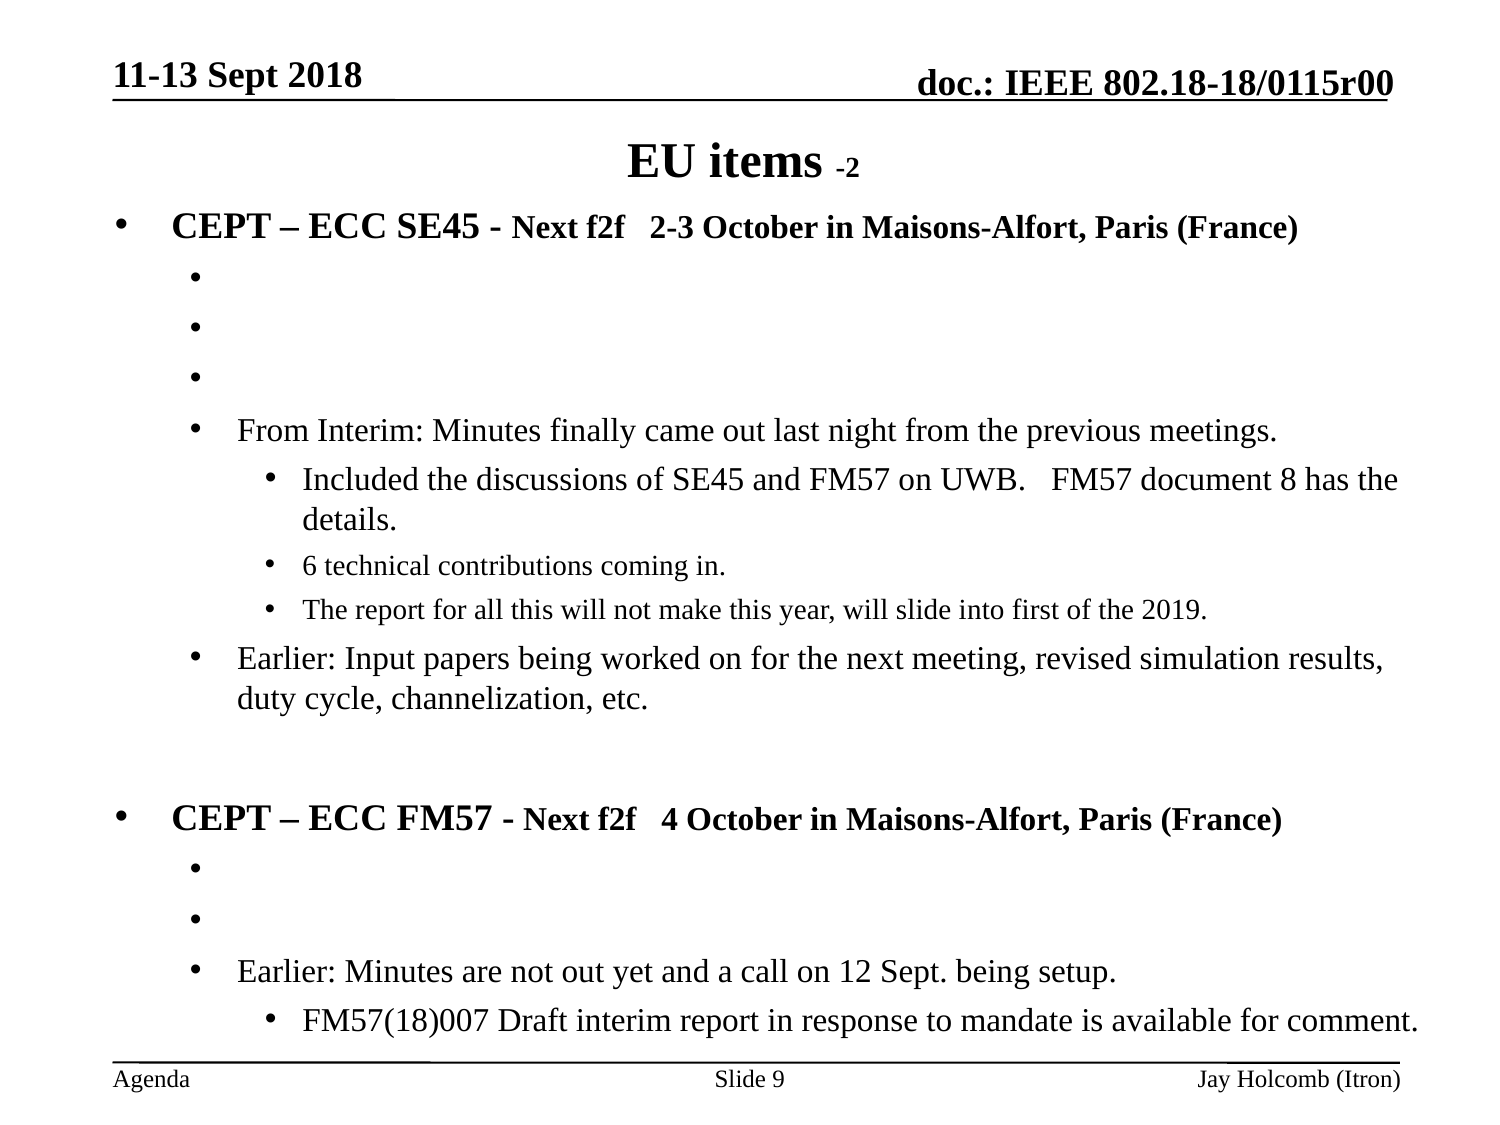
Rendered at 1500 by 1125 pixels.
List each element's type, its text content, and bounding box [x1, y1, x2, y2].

slide_number Slide 9 [699, 1061, 800, 1123]
title EU items -2 [112, 100, 1388, 193]
list CEPT – ECC SE45 - Next f2f 2-3 October in Maisons-Alfort, Paris (France) From Interim: Minutes finally came out last night from the previous meetings. Included the discussions of SE45 and FM57 on UWB. FM57 document 8 has the details. 6 technical contributions coming in. The report for all this will not make this year, will slide into first of the 2019. Earlier: Input papers being worked on for the next meeting, revised simulation results, duty cycle, channelization, etc. CEPT – ECC FM57 - Next f2f 4 October in Maisons-Alfort, Paris (France) Earlier: Minutes are not out yet and a call on 12 Sept. being setup. FM57(18)007 Draft interim report in response to mandate is available for comment. [99, 193, 1463, 1063]
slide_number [112, 49, 488, 95]
footer Jay Holcomb (Itron) [878, 1061, 1402, 1093]
